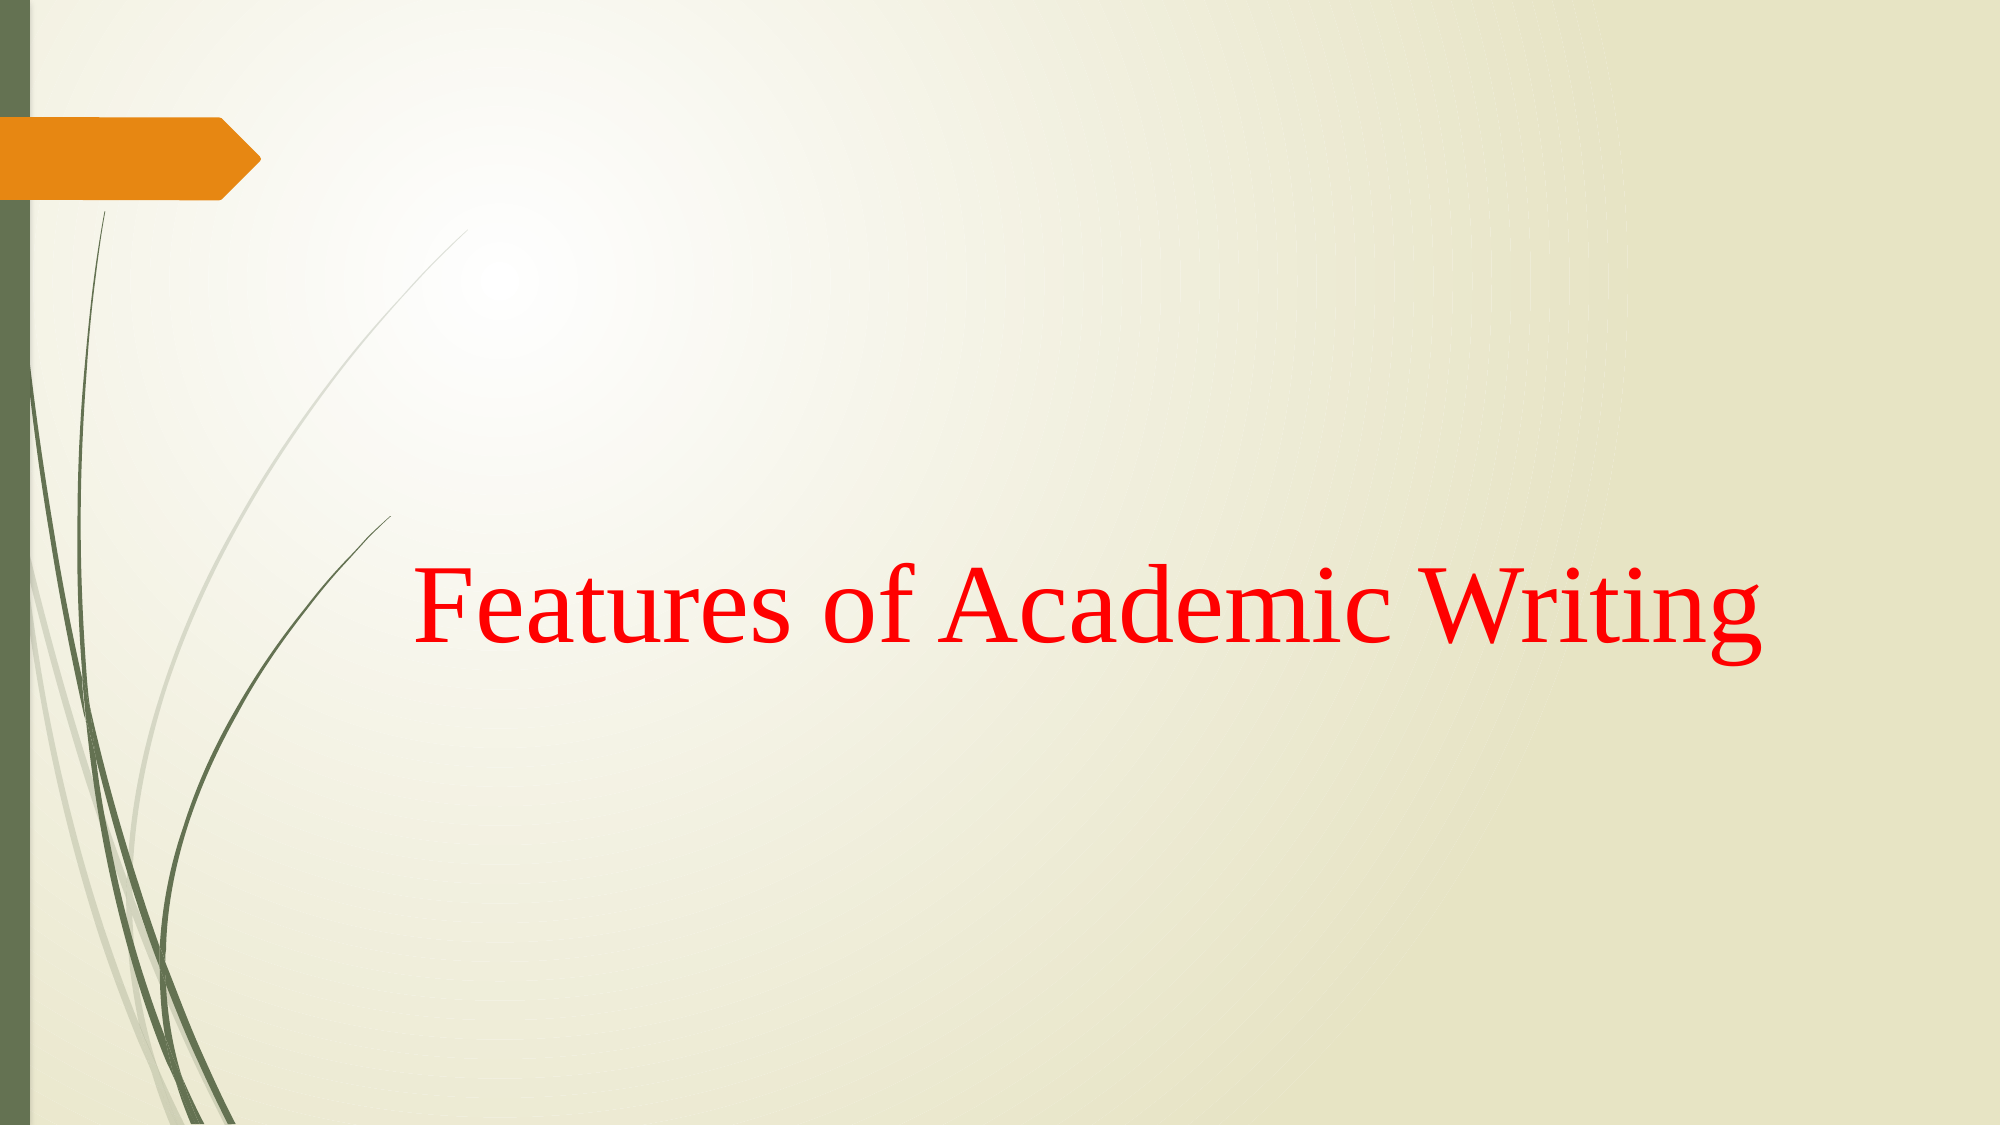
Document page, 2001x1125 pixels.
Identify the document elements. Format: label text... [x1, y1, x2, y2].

title Features of Academic Writing [358, 387, 1821, 598]
